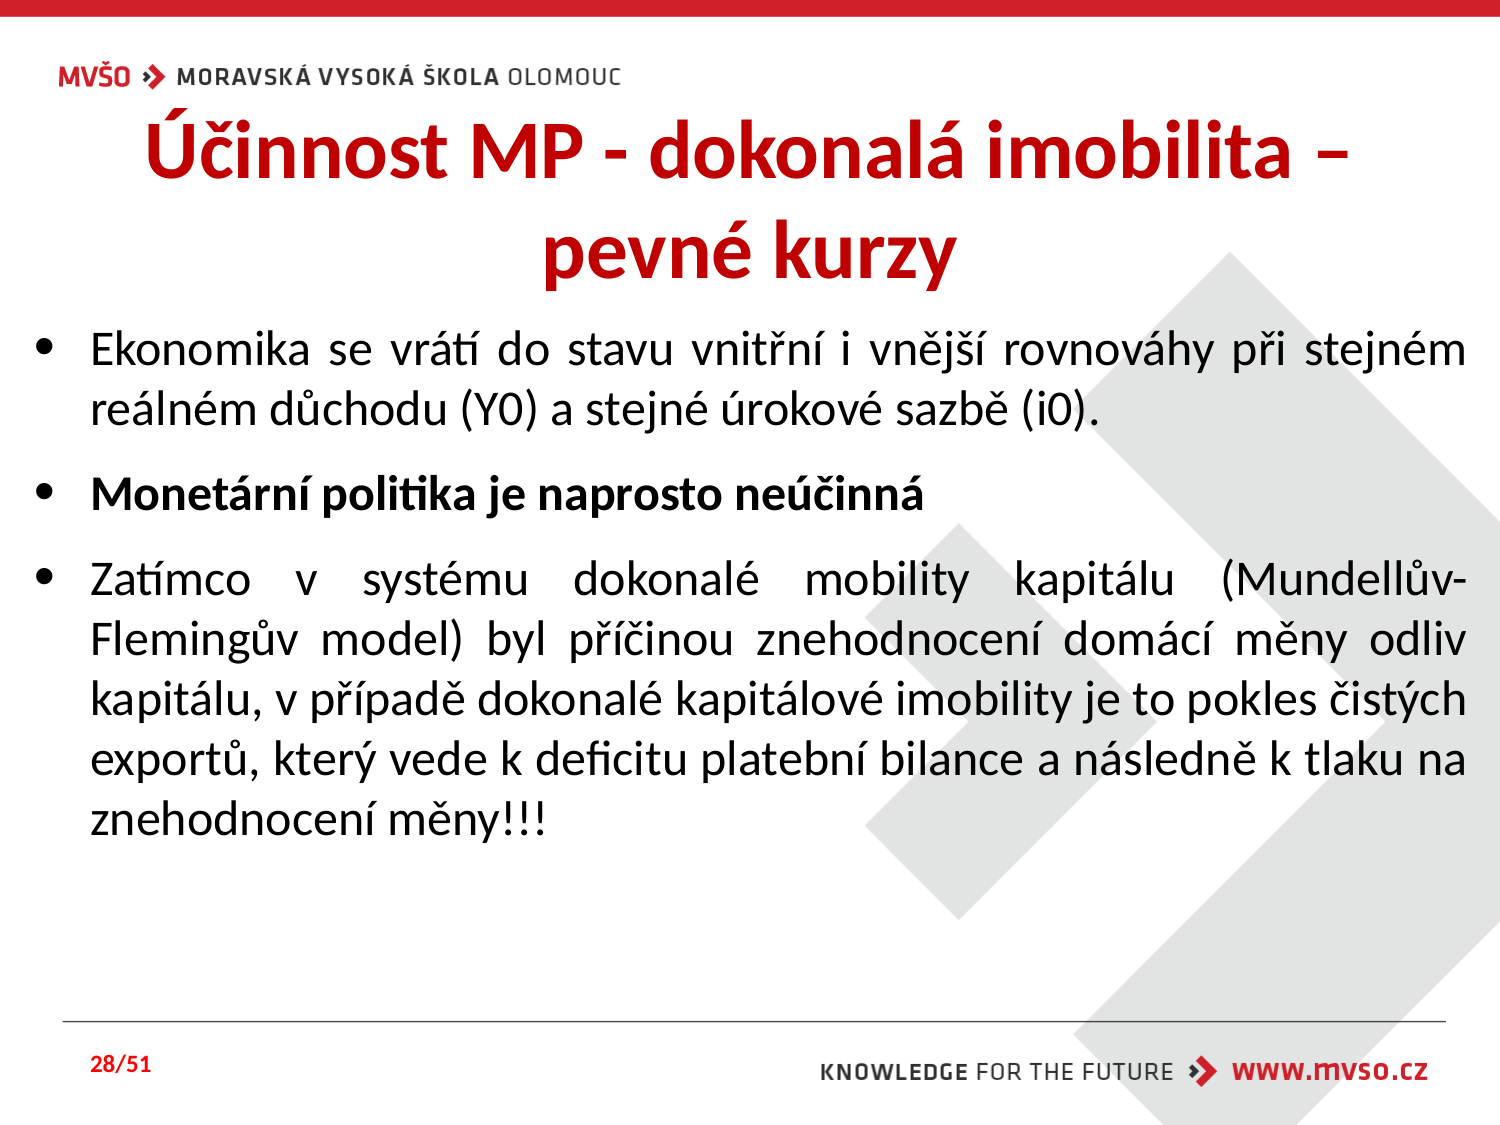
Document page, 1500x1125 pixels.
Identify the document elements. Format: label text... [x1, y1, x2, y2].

title Účinnost MP - dokonalá imobilita – pevné kurzy [75, 123, 1425, 266]
list Ekonomika se vrátí do stavu vnitřní i vnější rovnováhy při stejném reálném důchodu (Y0) a stejné úrokové sazbě (i0). Monetární politika je naprosto neúčinná Zatímco v systému dokonalé mobility kapitálu (Mundellův-Flemingův model) byl příčinou znehodnocení domácí měny odliv kapitálu, v případě dokonalé kapitálové imobility je to pokles čistých exportů, který vede k deficitu platební bilance a následně k tlaku na znehodnocení měny!!! [0, 307, 1484, 1125]
text_box 28/51 [74, 1040, 213, 1085]
picture [0, 0, 1500, 1125]
